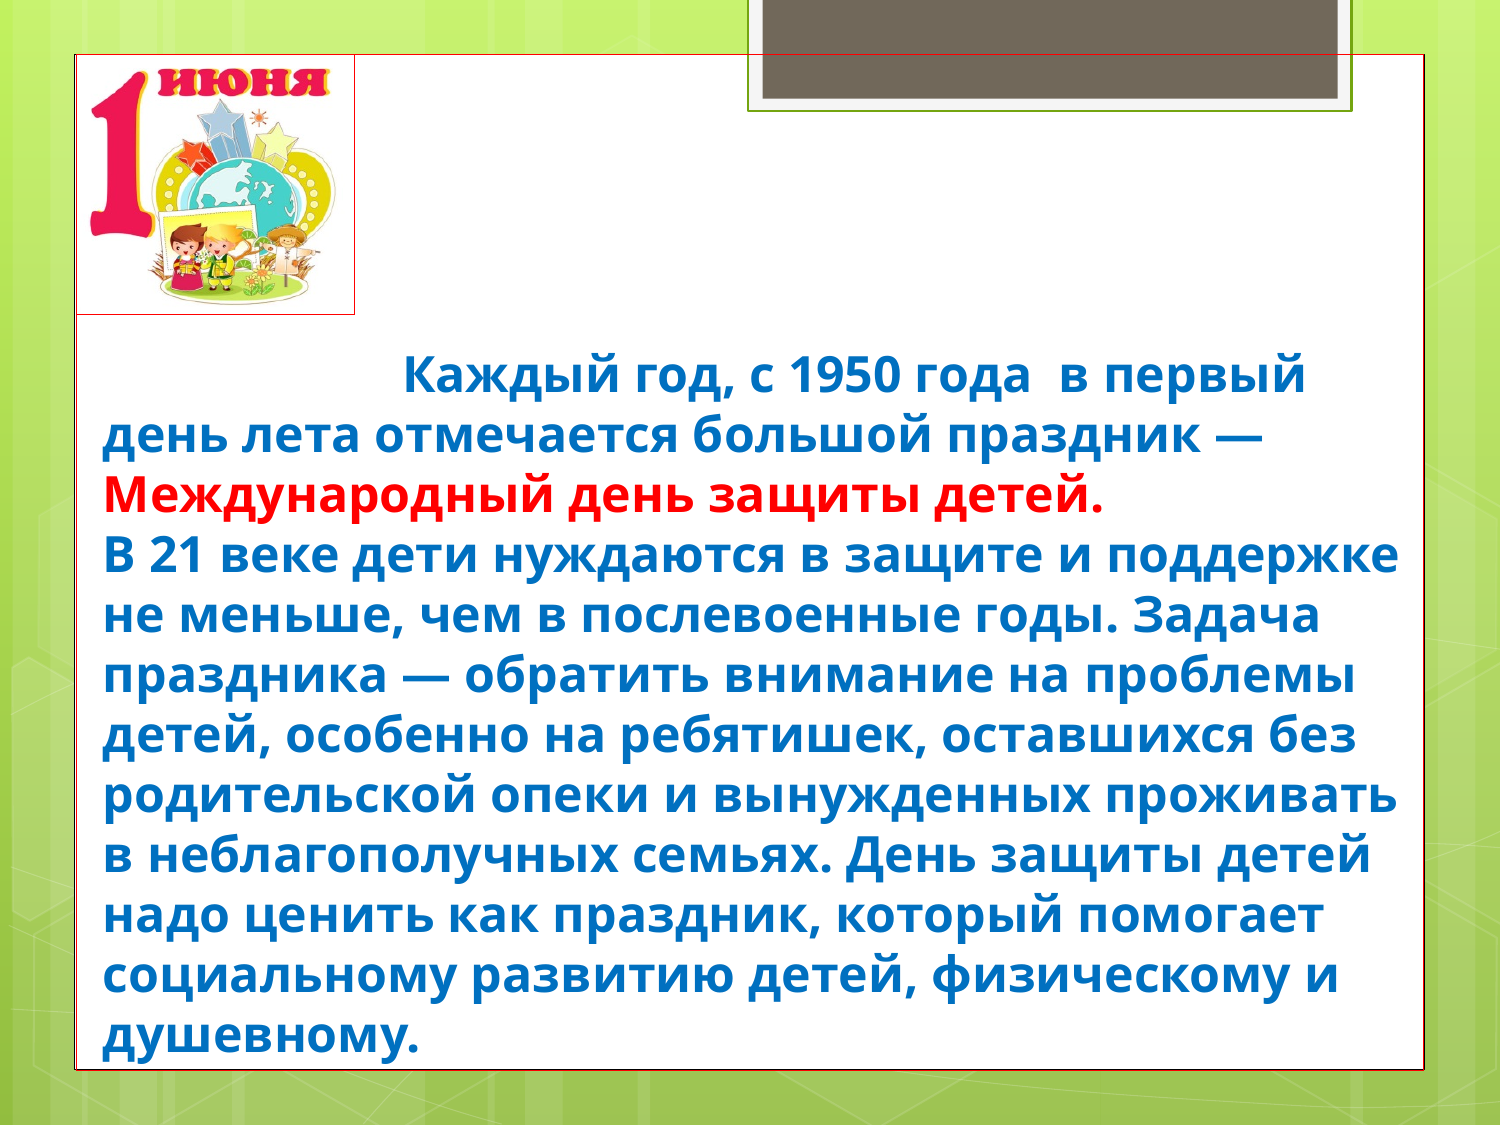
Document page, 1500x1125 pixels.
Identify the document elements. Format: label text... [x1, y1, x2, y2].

picture [76, 54, 355, 315]
list Каждый год, с 1950 года в первый день лета отмечается большой праздник — Международный день защиты детей. В 21 веке дети нуждаются в защите и поддержке не меньше, чем в послевоенные годы. Задача праздника — обратить внимание на проблемы детей, особенно на ребятишек, оставшихся без родительской опеки и вынужденных проживать в неблагополучных семьях. День защиты детей надо ценить как праздник, который помогает социальному развитию детей, физическому и душевному. [76, 54, 1424, 1071]
